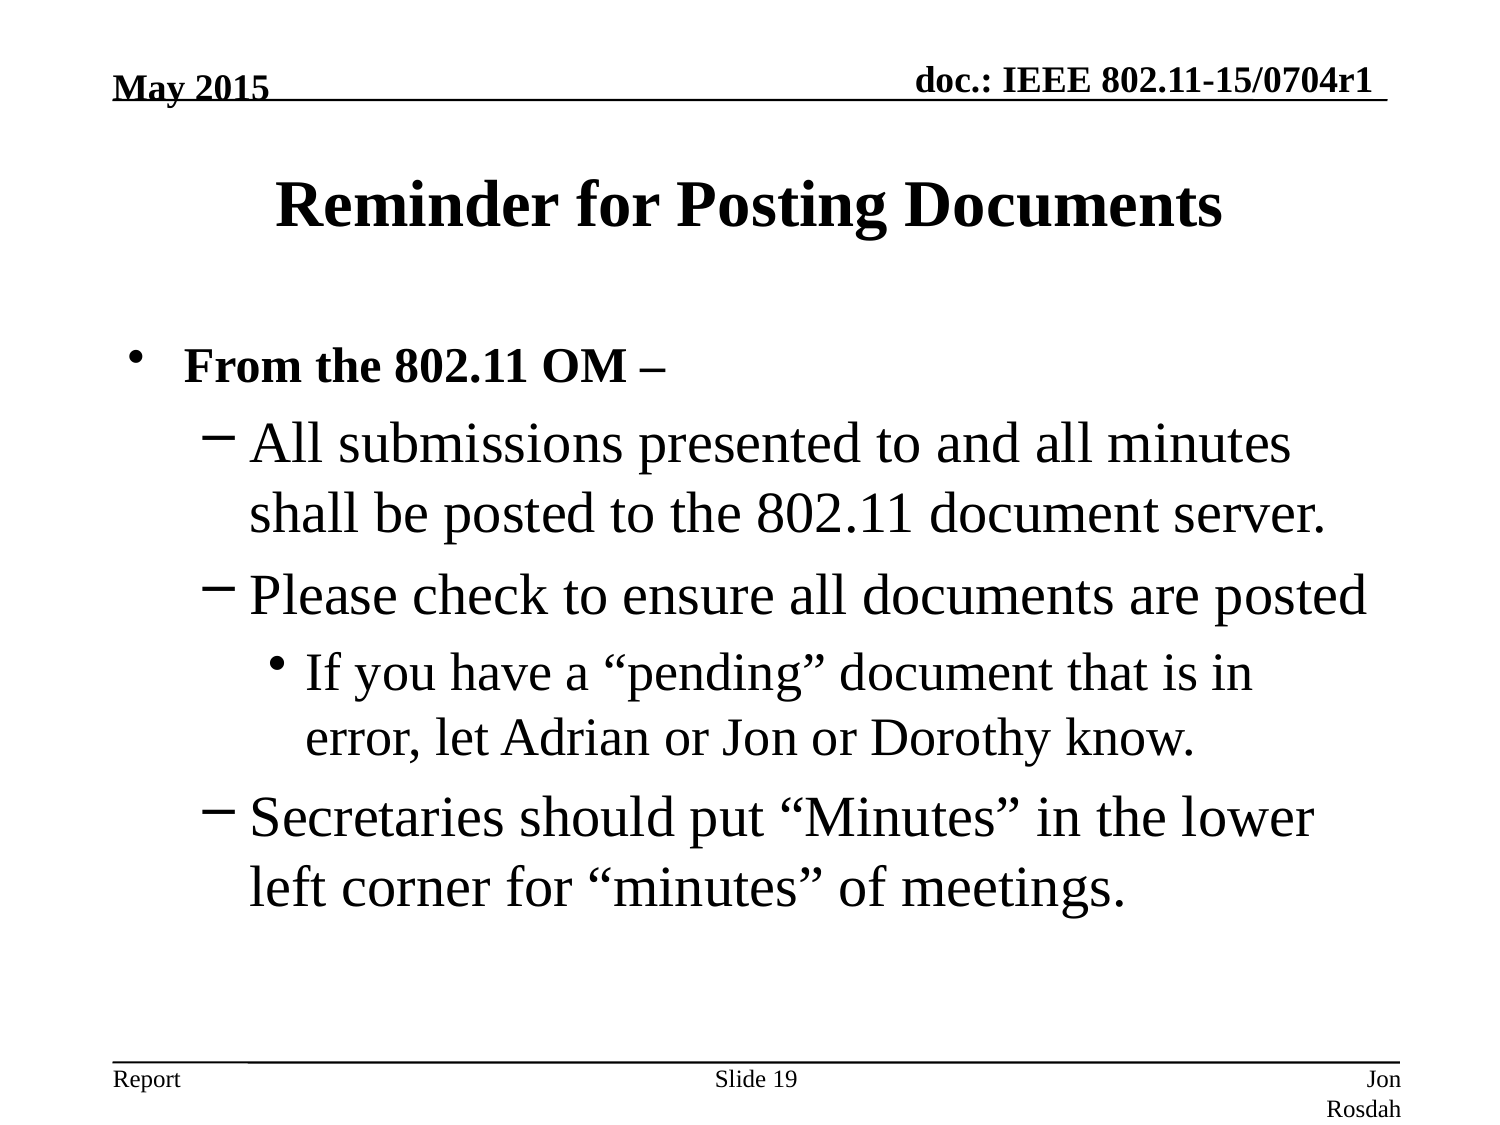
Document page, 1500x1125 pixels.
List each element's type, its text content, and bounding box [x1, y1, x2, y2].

slide_number Slide 19 [712, 1061, 800, 1093]
list From the 802.11 OM – All submissions presented to and all minutes shall be posted to the 802.11 document server. Please check to ensure all documents are posted If you have a “pending” document that is in error, let Adrian or Jon or Dorothy know. Secretaries should put “Minutes” in the lower left corner for “minutes” of meetings. [112, 324, 1388, 1001]
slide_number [112, 62, 401, 109]
title Reminder for Posting Documents [112, 112, 1388, 288]
footer Jon Rosdahl, CSR [1324, 1061, 1402, 1093]
